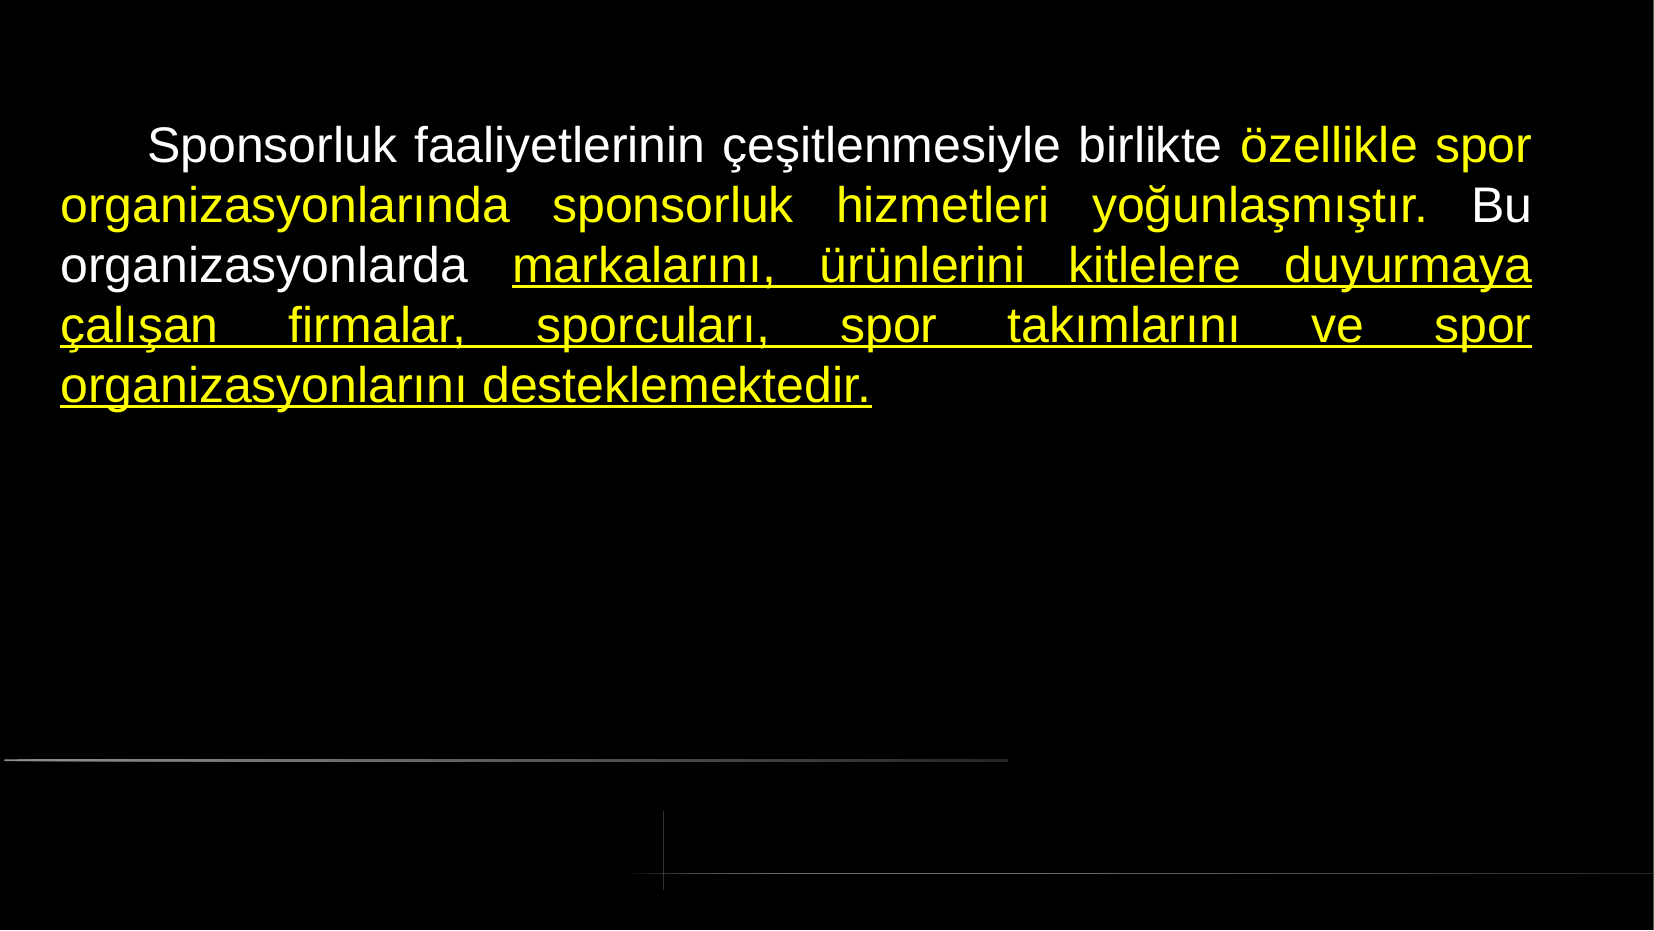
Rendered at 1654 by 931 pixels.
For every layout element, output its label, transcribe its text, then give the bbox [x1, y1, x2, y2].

list Sponsorluk faaliyetlerinin çeşitlenmesiyle birlikte özellikle spor organizasyonlarında sponsorluk hizmetleri yoğunlaşmıştır. Bu organizasyonlarda markalarını, ürünlerini kitlelere duyurmaya çalışan firmalar, sporcuları, spor takımlarını ve spor organizasyonlarını desteklemektedir. [60, 22, 1533, 865]
